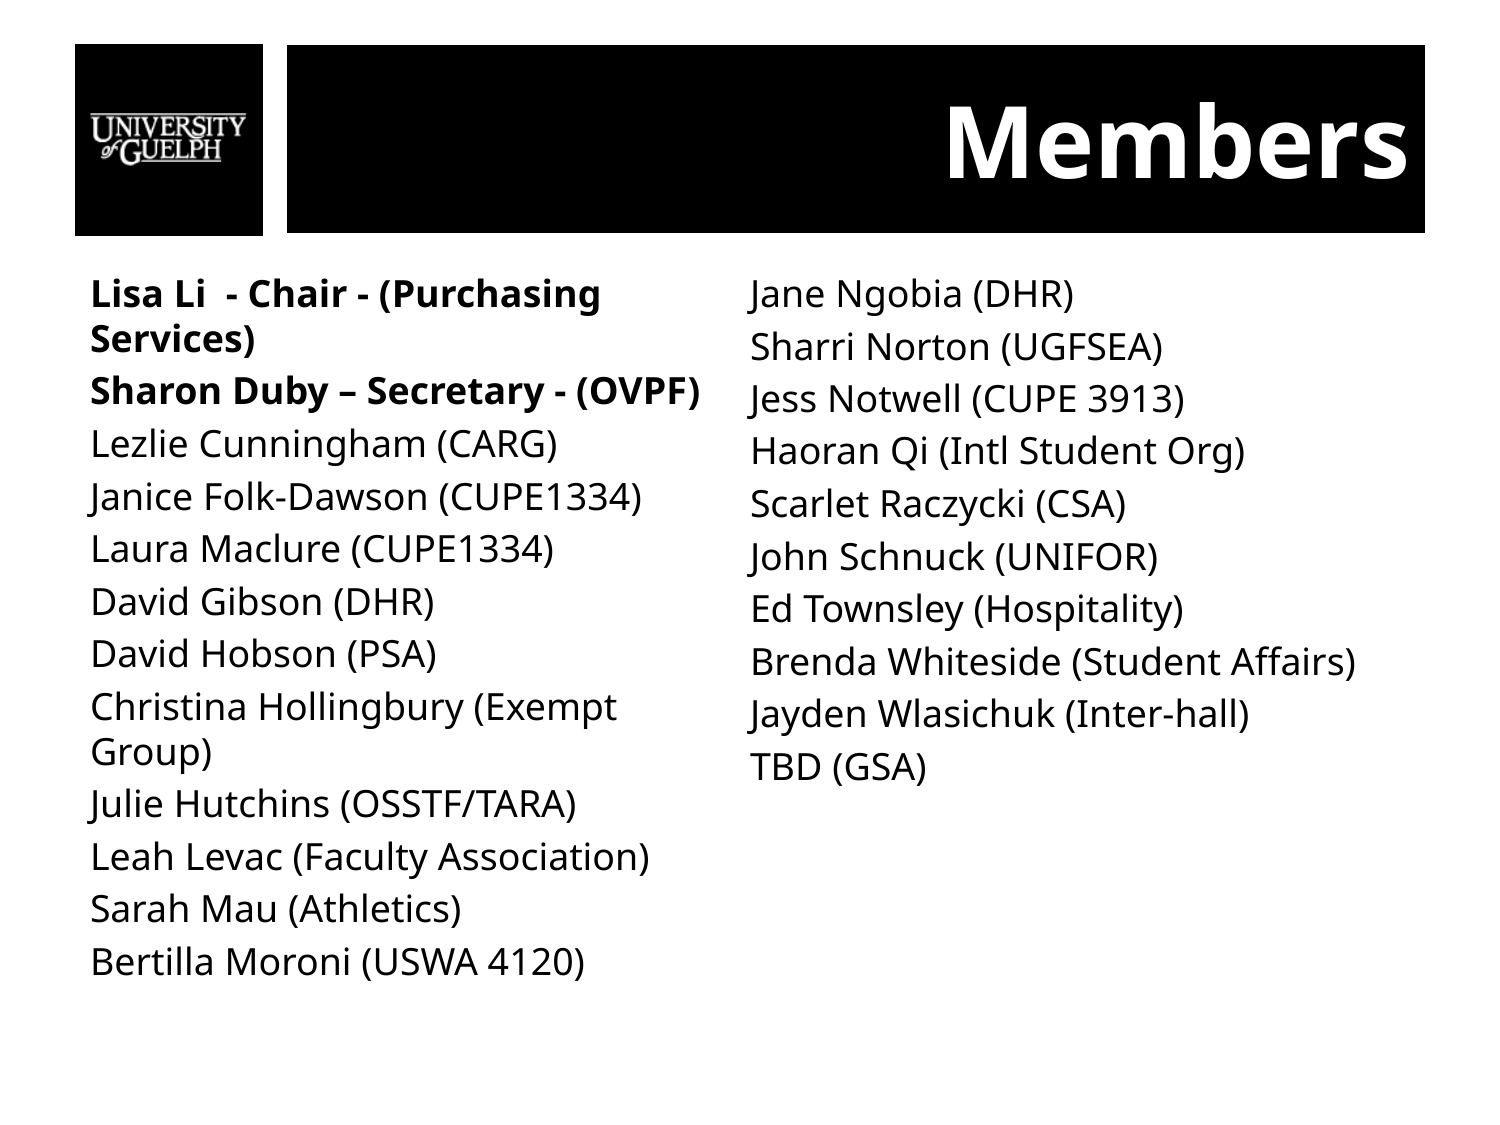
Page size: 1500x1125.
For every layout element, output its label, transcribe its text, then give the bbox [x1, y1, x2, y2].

list Lisa Li - Chair - (Purchasing Services) Sharon Duby – Secretary - (OVPF) Lezlie Cunningham (CARG) Janice Folk-Dawson (CUPE1334) Laura Maclure (CUPE1334) David Gibson (DHR) David Hobson (PSA) Christina Hollingbury (Exempt Group) Julie Hutchins (OSSTF/TARA) Leah Levac (Faculty Association) Sarah Mau (Athletics) Bertilla Moroni (USWA 4120) Jane Ngobia (DHR) Sharri Norton (UGFSEA) Jess Notwell (CUPE 3913) Haoran Qi (Intl Student Org) Scarlet Raczycki (CSA) John Schnuck (UNIFOR) Ed Townsley (Hospitality) Brenda Whiteside (Student Affairs) Jayden Wlasichuk (Inter-hall) TBD (GSA) [75, 262, 1425, 1005]
title Members [287, 45, 1425, 233]
picture [75, 44, 263, 236]
